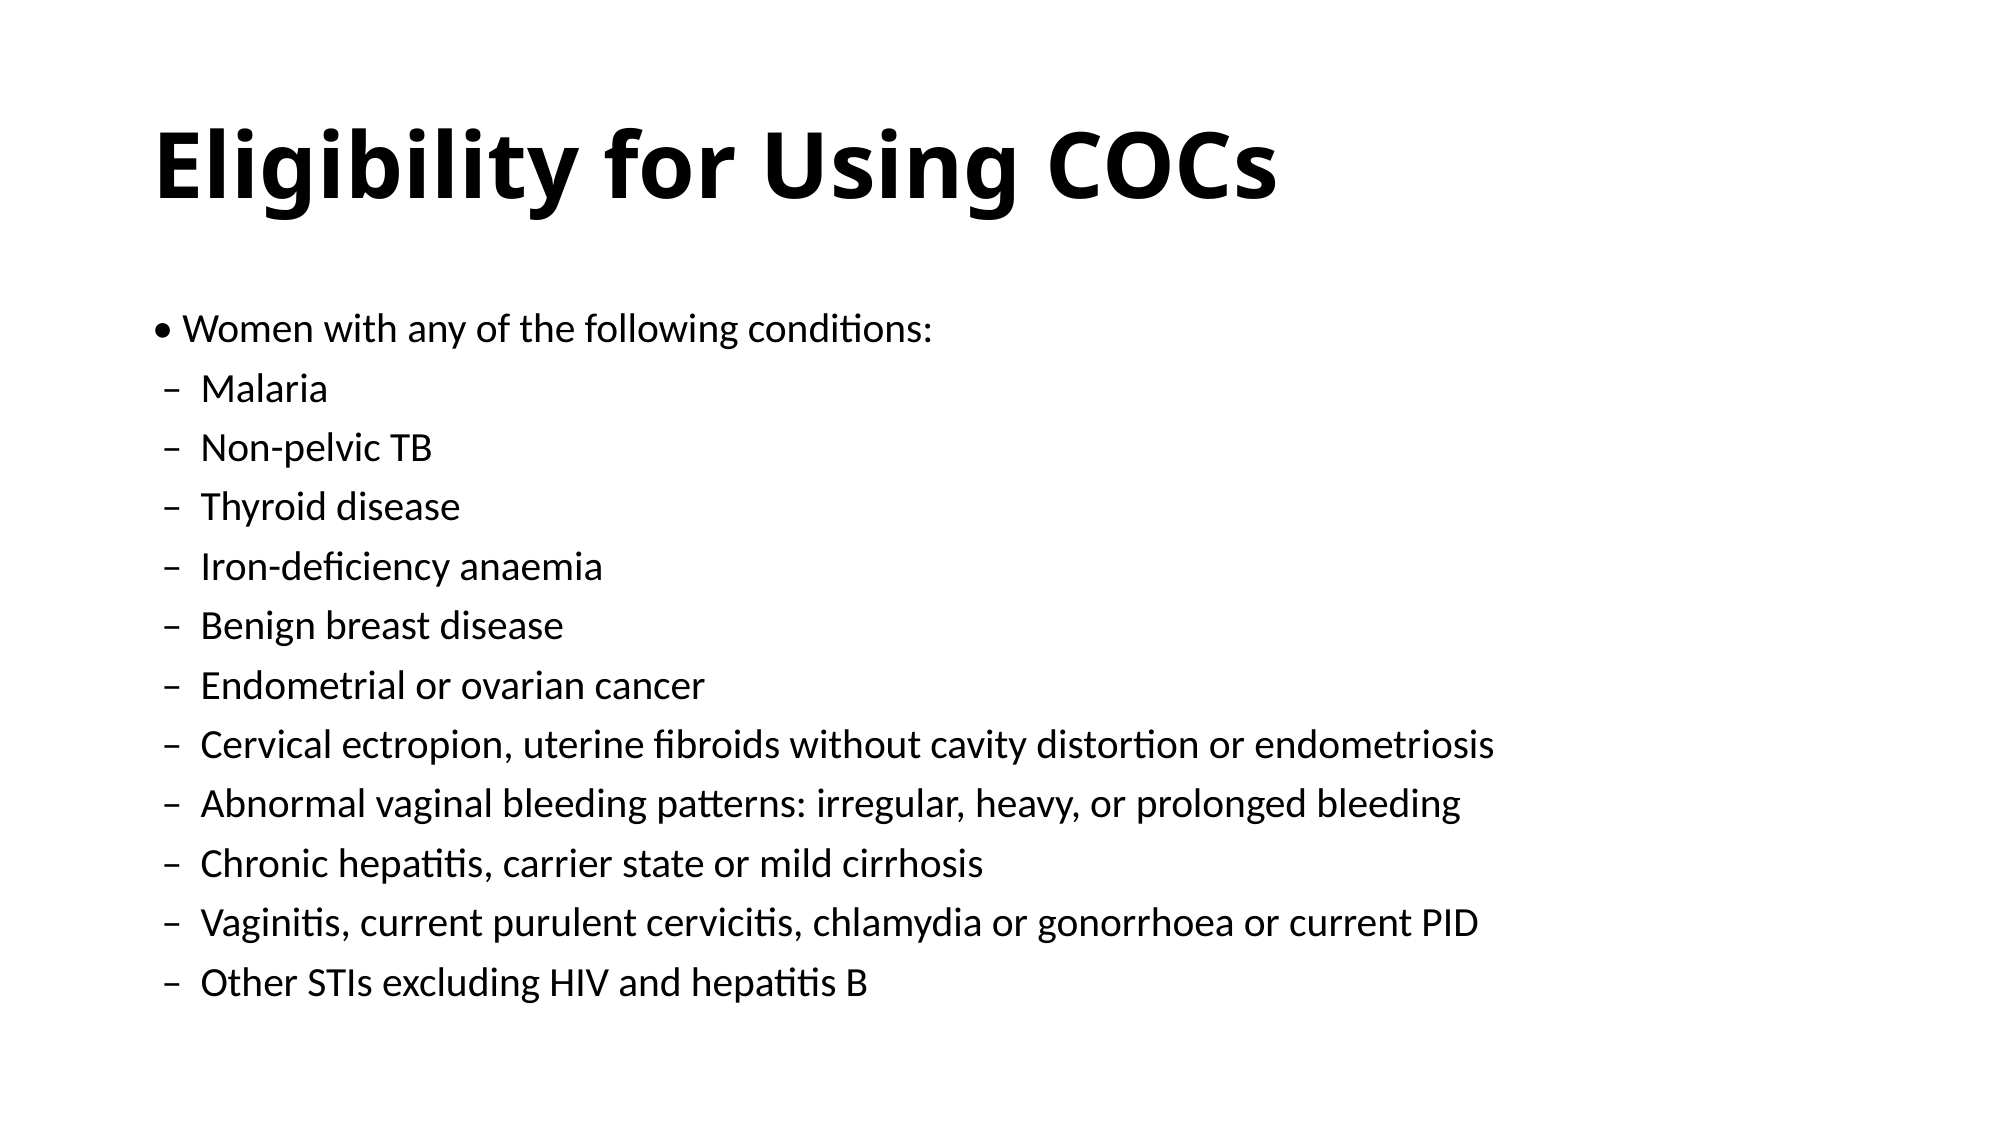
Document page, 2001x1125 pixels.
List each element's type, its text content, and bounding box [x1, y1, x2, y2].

list • Women with any of the following conditions: – Malaria – Non-pelvic TB – Thyroid disease – Iron-deﬁciency anaemia – Benign breast disease – Endometrial or ovarian cancer – Cervical ectropion, uterine ﬁbroids without cavity distortion or endometriosis – Abnormal vaginal bleeding patterns: irregular, heavy, or prolonged bleeding – Chronic hepatitis, carrier state or mild cirrhosis – Vaginitis, current purulent cervicitis, chlamydia or gonorrhoea or current PID – Other STIs excluding HIV and hepatitis B [137, 299, 1863, 1014]
title Eligibility for Using COCs [137, 59, 1863, 278]
